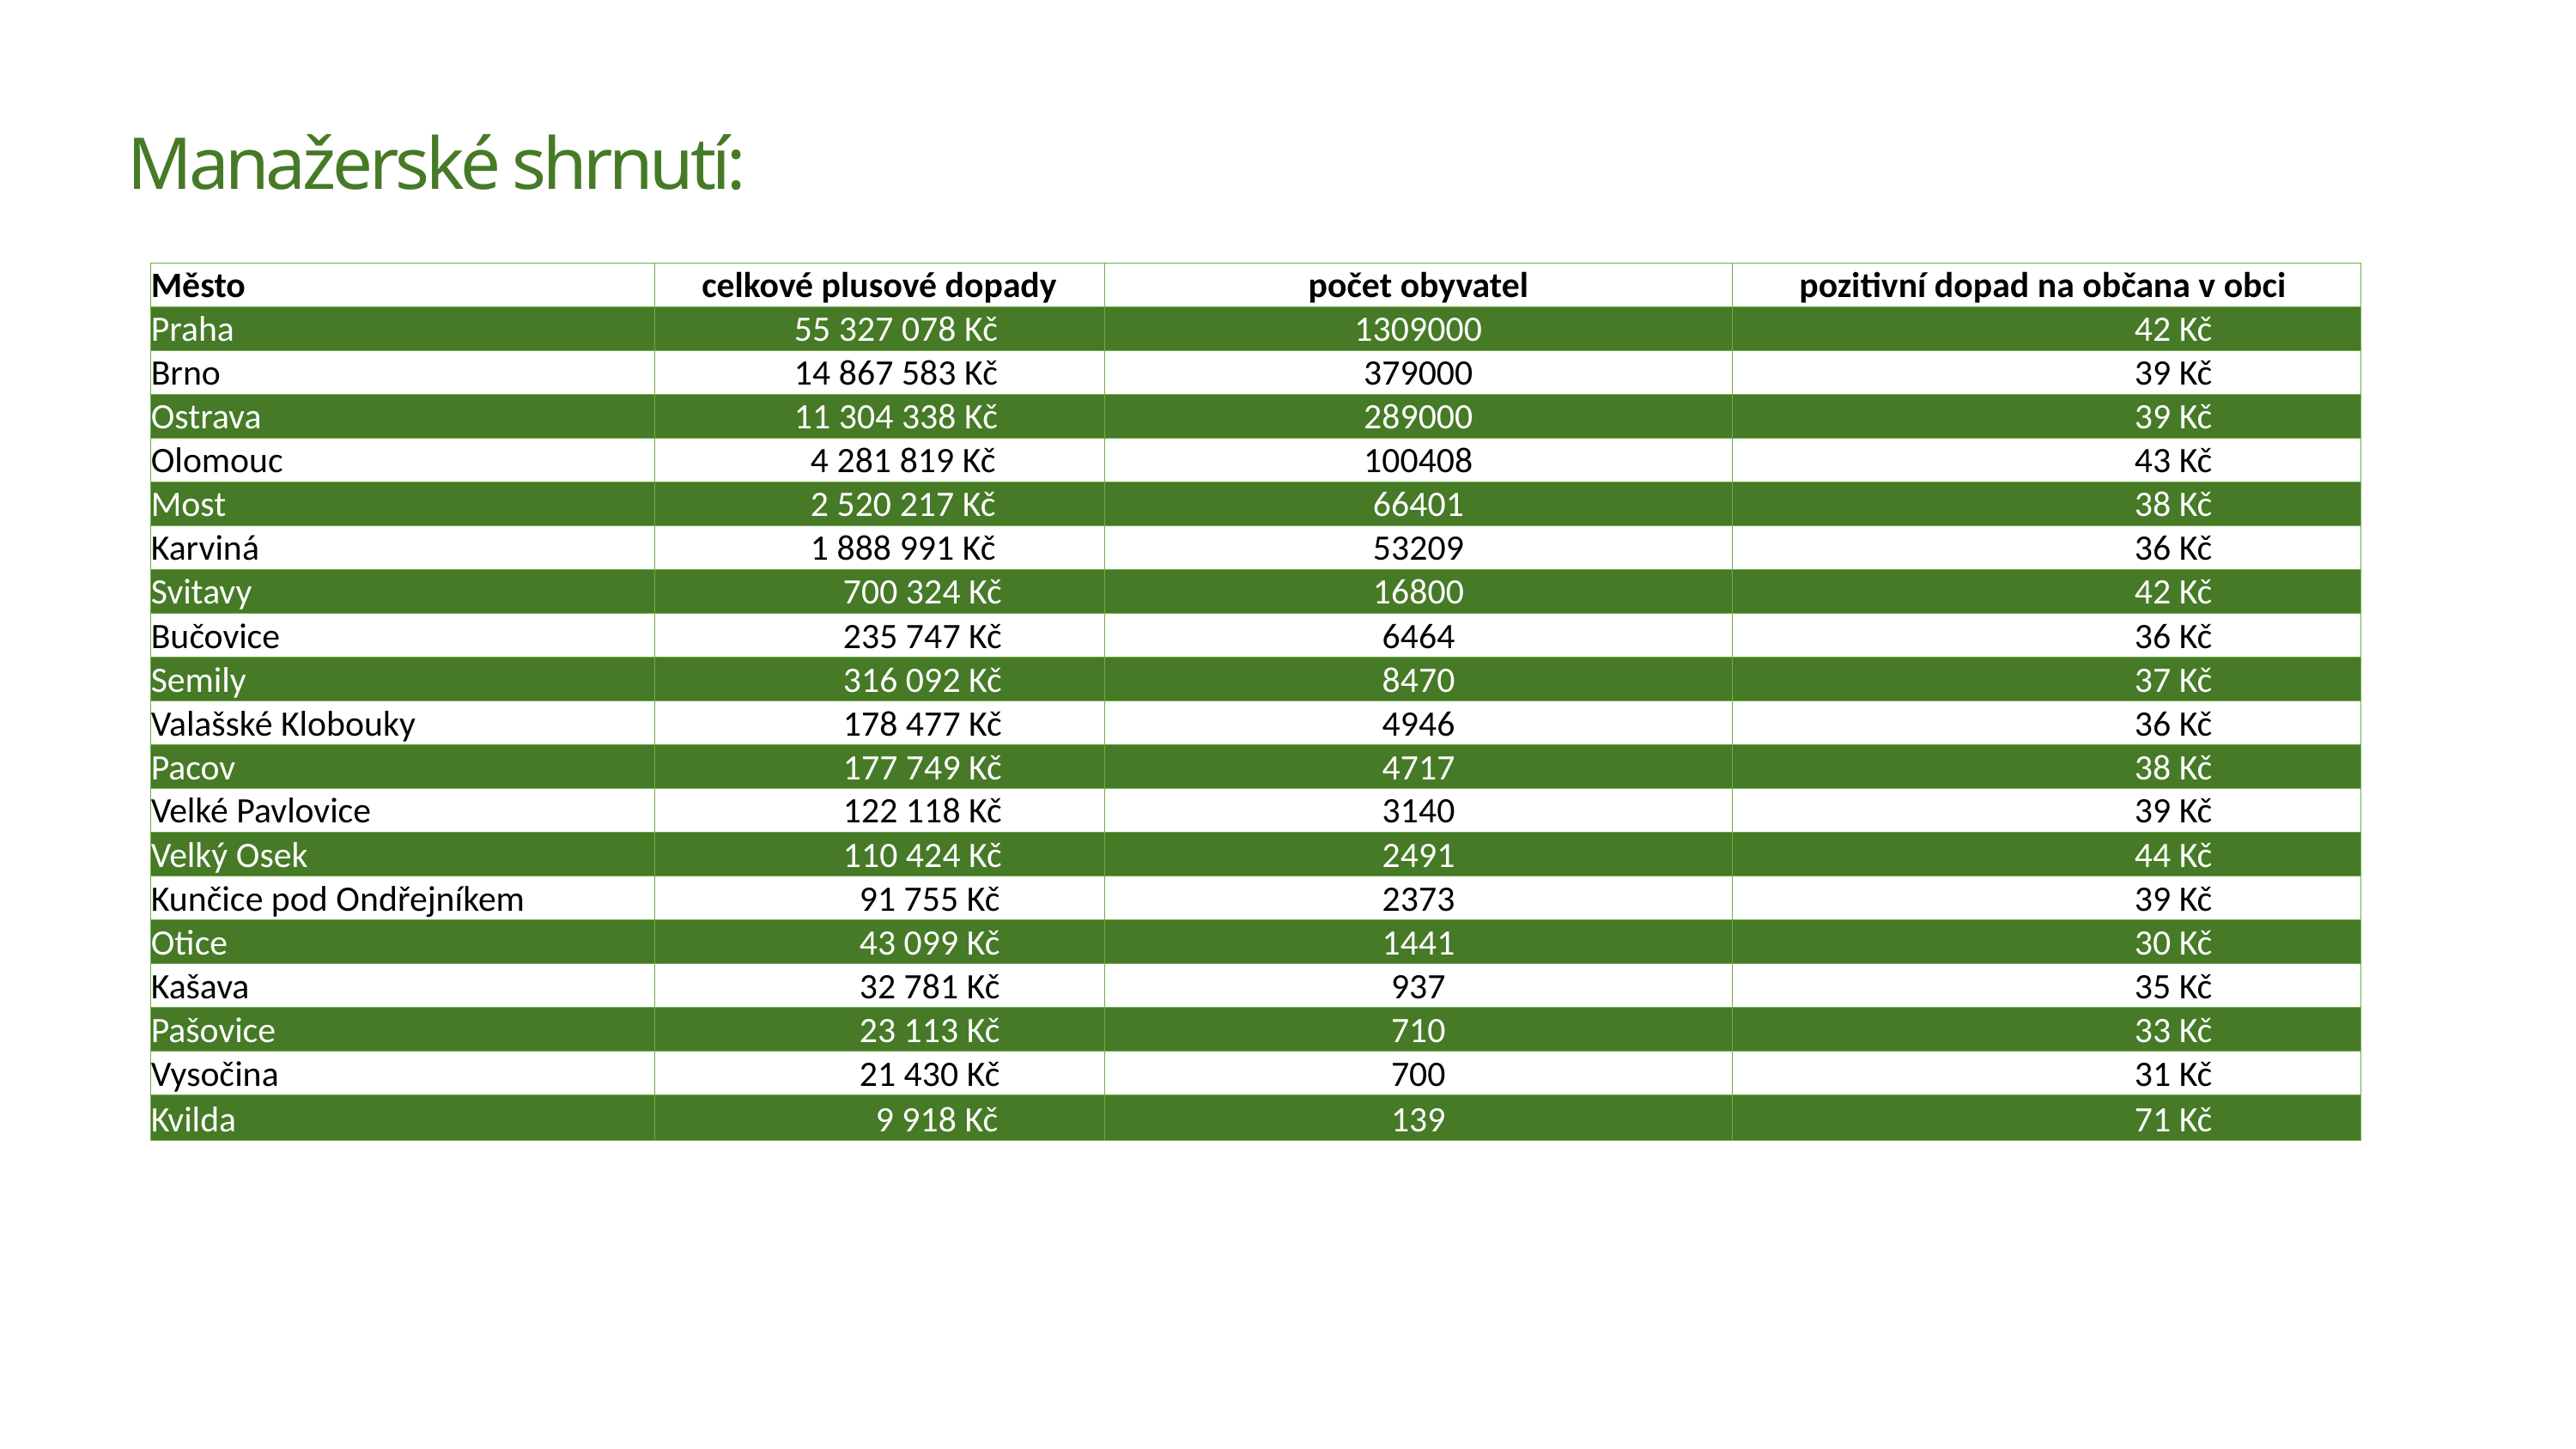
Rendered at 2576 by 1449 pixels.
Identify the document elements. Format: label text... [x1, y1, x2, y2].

table_cell 379000 [1105, 351, 1732, 394]
table_cell 16800 [1105, 570, 1732, 613]
table_cell 44 Kč [1733, 833, 2360, 876]
table_cell 235 747 Kč [655, 614, 1104, 657]
table_cell 33 Kč [1733, 1008, 2360, 1051]
table_cell Vysočina [151, 1052, 654, 1094]
table_cell 23 113 Kč [655, 1008, 1104, 1051]
table_cell 39 Kč [1733, 876, 2360, 919]
table_cell 21 430 Kč [655, 1052, 1104, 1094]
table_header pozitivní dopad na občana v obci [1733, 264, 2360, 306]
table_cell 36 Kč [1733, 614, 2360, 657]
table_header celkové plusové dopady [655, 264, 1104, 306]
table_cell 66401 [1105, 482, 1732, 525]
table_cell 43 Kč [1733, 439, 2360, 482]
table_cell 4 281 819 Kč [655, 439, 1104, 482]
table_cell 2373 [1105, 876, 1732, 919]
table_cell 30 Kč [1733, 920, 2360, 963]
table_cell 2491 [1105, 833, 1732, 876]
table_cell 4717 [1105, 745, 1732, 788]
table_cell Pacov [151, 745, 654, 788]
table_cell Otice [151, 920, 654, 963]
table_cell 937 [1105, 964, 1732, 1007]
table_cell 8470 [1105, 658, 1732, 700]
table_cell Pašovice [151, 1008, 654, 1051]
table_cell 11 304 338 Kč [655, 395, 1104, 438]
table_cell 700 [1105, 1052, 1732, 1094]
table_cell Svitavy [151, 570, 654, 613]
table_cell 32 781 Kč [655, 964, 1104, 1007]
table_cell Kvilda [151, 1095, 654, 1140]
table_cell Olomouc [151, 439, 654, 482]
table_cell Praha [151, 307, 654, 350]
table_cell 700 324 Kč [655, 570, 1104, 613]
table_cell 316 092 Kč [655, 658, 1104, 700]
table_cell 14 867 583 Kč [655, 351, 1104, 394]
table_cell 43 099 Kč [655, 920, 1104, 963]
table_cell Kunčice pod Ondřejníkem [151, 876, 654, 919]
table_header počet obyvatel [1105, 264, 1732, 306]
table_cell 6464 [1105, 614, 1732, 657]
table_cell 2 520 217 Kč [655, 482, 1104, 525]
table_cell 3140 [1105, 789, 1732, 832]
table_cell 710 [1105, 1008, 1732, 1051]
table_cell 139 [1105, 1095, 1732, 1140]
table_cell 37 Kč [1733, 658, 2360, 700]
table_cell 91 755 Kč [655, 876, 1104, 919]
table_cell 100408 [1105, 439, 1732, 482]
table_cell Velké Pavlovice [151, 789, 654, 832]
table_cell 39 Kč [1733, 395, 2360, 438]
table_cell 42 Kč [1733, 307, 2360, 350]
table_cell 31 Kč [1733, 1052, 2360, 1094]
table_cell 4946 [1105, 701, 1732, 744]
table_header Město [151, 264, 654, 306]
table_cell Kašava [151, 964, 654, 1007]
table_cell 122 118 Kč [655, 789, 1104, 832]
table_cell 55 327 078 Kč [655, 307, 1104, 350]
table_cell 1 888 991 Kč [655, 526, 1104, 569]
table_cell 36 Kč [1733, 701, 2360, 744]
table_cell 38 Kč [1733, 745, 2360, 788]
table_cell 39 Kč [1733, 789, 2360, 832]
text_box Manažerské shrnutí: [115, 111, 2211, 210]
table_cell 35 Kč [1733, 964, 2360, 1007]
table_cell 39 Kč [1733, 351, 2360, 394]
table_cell Ostrava [151, 395, 654, 438]
table_cell 38 Kč [1733, 482, 2360, 525]
table_cell Valašské Klobouky [151, 701, 654, 744]
table_cell Velký Osek [151, 833, 654, 876]
table_cell 36 Kč [1733, 526, 2360, 569]
table_cell 9 918 Kč [655, 1095, 1104, 1140]
table_cell 42 Kč [1733, 570, 2360, 613]
table_cell 53209 [1105, 526, 1732, 569]
table_cell Semily [151, 658, 654, 700]
table_cell Bučovice [151, 614, 654, 657]
table_cell Karviná [151, 526, 654, 569]
table_cell 178 477 Kč [655, 701, 1104, 744]
table_cell 1441 [1105, 920, 1732, 963]
table_cell 1309000 [1105, 307, 1732, 350]
table_cell 71 Kč [1733, 1095, 2360, 1140]
table_cell Brno [151, 351, 654, 394]
table_cell 289000 [1105, 395, 1732, 438]
table_cell 110 424 Kč [655, 833, 1104, 876]
table_cell Most [151, 482, 654, 525]
table_cell 177 749 Kč [655, 745, 1104, 788]
